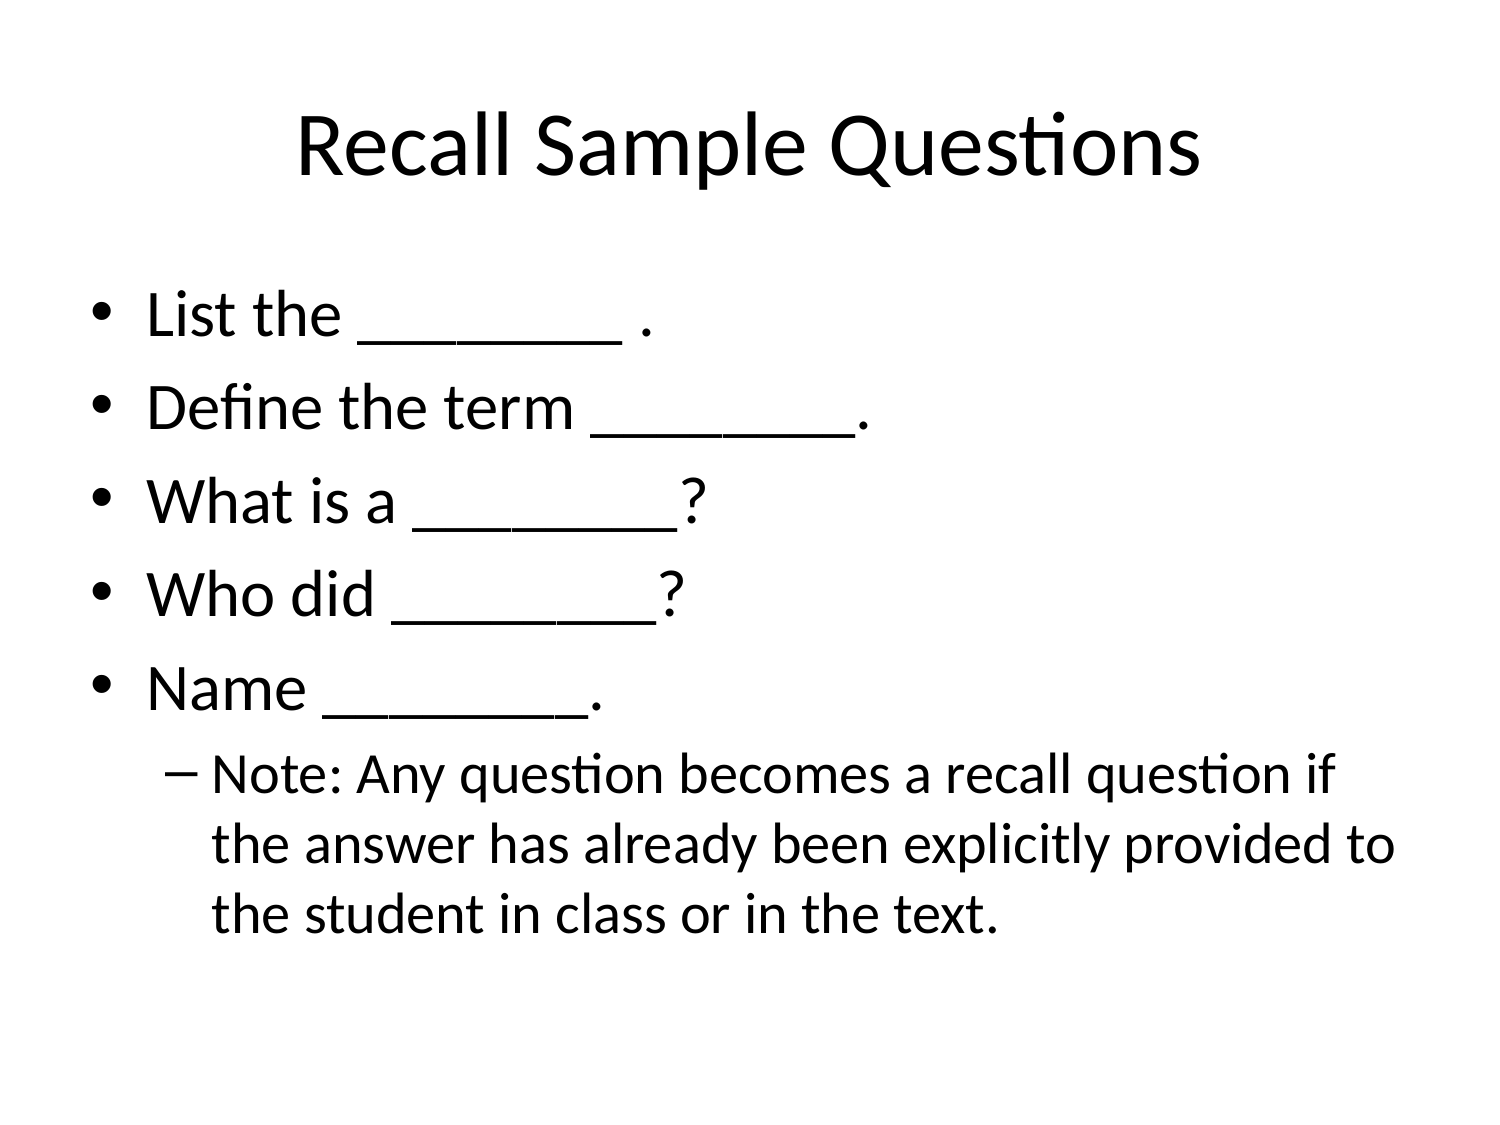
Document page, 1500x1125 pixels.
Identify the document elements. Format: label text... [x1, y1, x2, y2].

title Recall Sample Questions [75, 45, 1425, 233]
list List the ________ . Define the term ________. What is a ________? Who did ________? Name ________. Note: Any question becomes a recall question if the answer has already been explicitly provided to the student in class or in the text. [75, 262, 1425, 1088]
